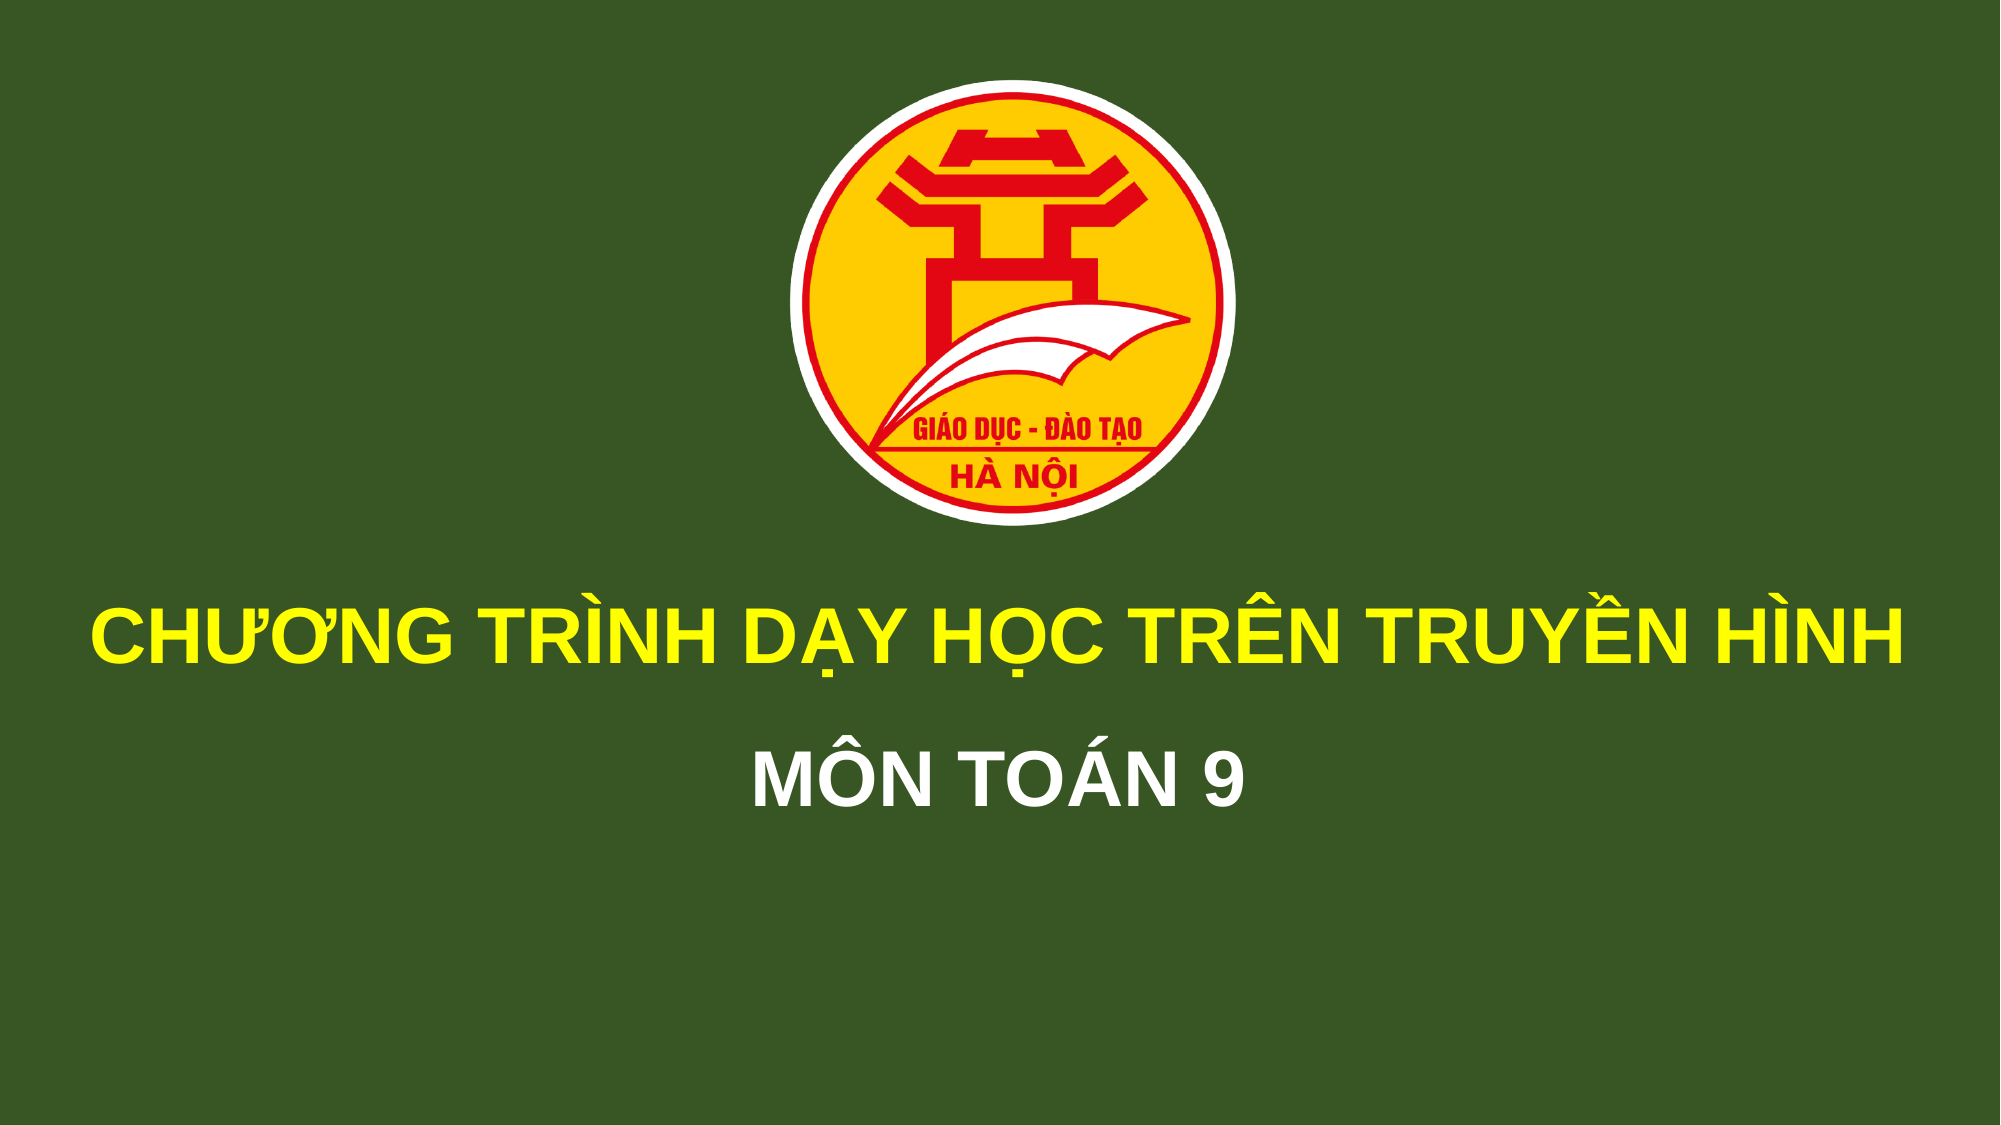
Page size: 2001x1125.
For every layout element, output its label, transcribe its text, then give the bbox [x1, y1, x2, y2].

picture [782, 72, 1243, 533]
text_box CHƯƠNG TRÌNH DẠY HỌC TRÊN TRUYỀN HÌNH MÔN TOÁN 9 [44, 529, 1954, 830]
